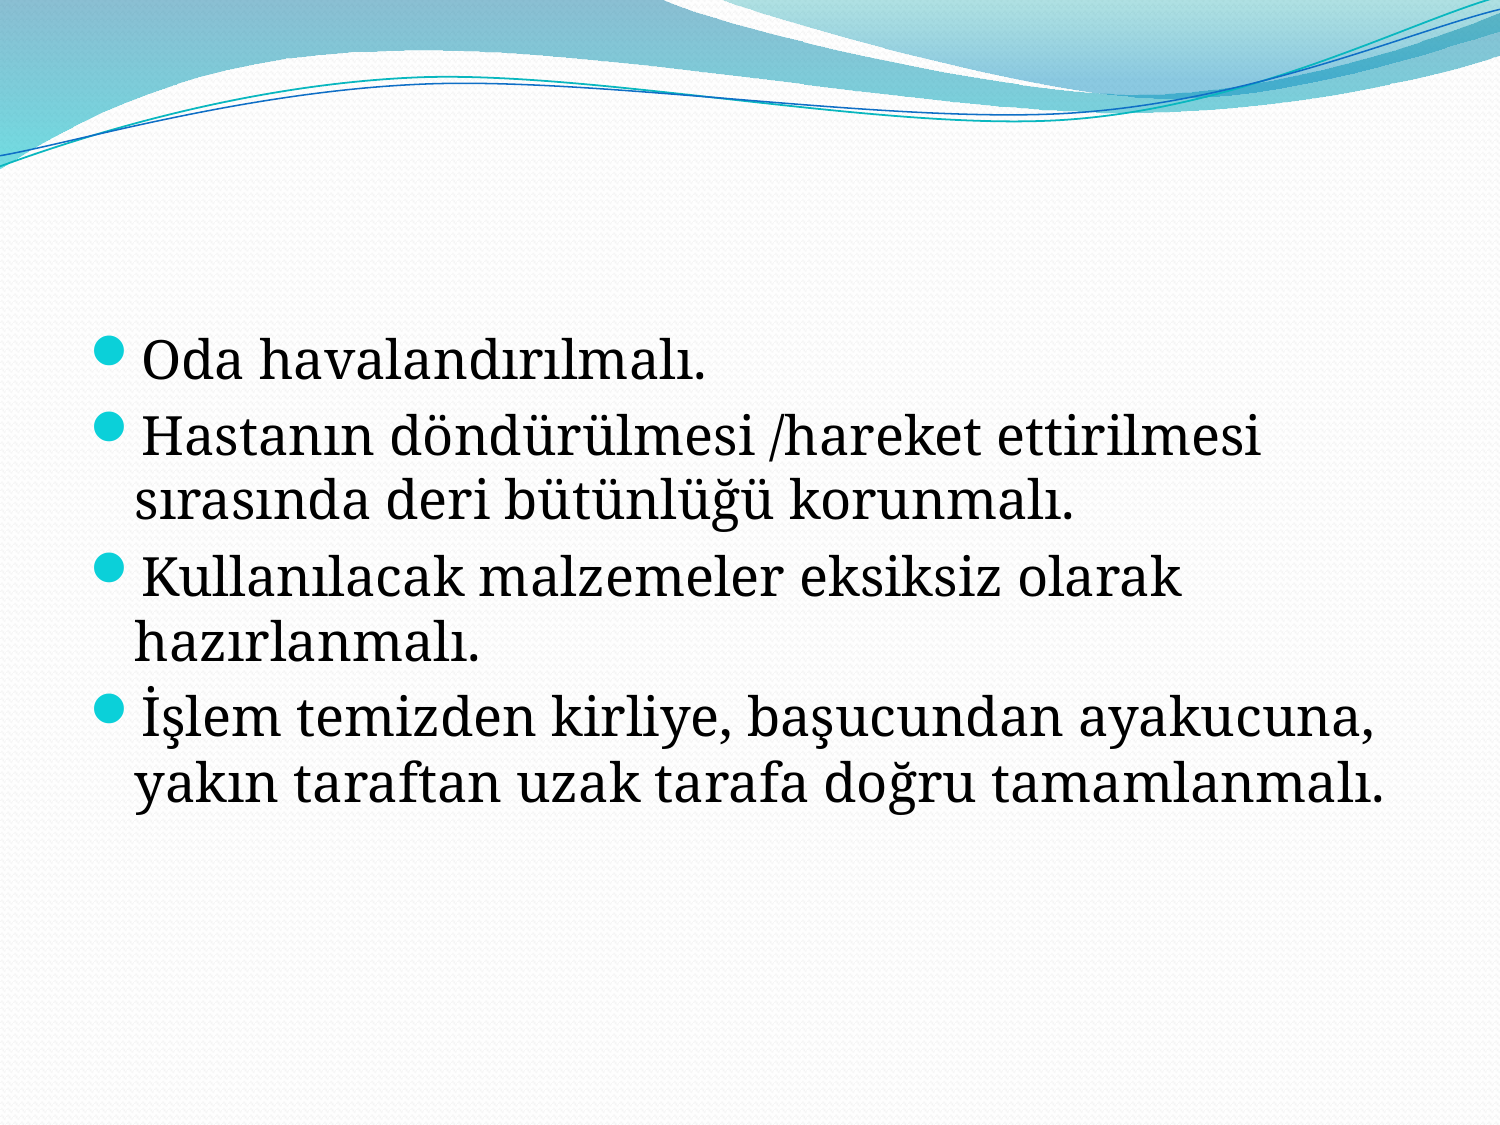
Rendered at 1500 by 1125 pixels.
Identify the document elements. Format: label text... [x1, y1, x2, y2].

list Oda havalandırılmalı. Hastanın döndürülmesi /hareket ettirilmesi sırasında deri bütünlüğü korunmalı. Kullanılacak malzemeler eksiksiz olarak hazırlanmalı. İşlem temizden kirliye, başucundan ayakucuna, yakın taraftan uzak tarafa doğru tamamlanmalı. [75, 317, 1425, 1038]
